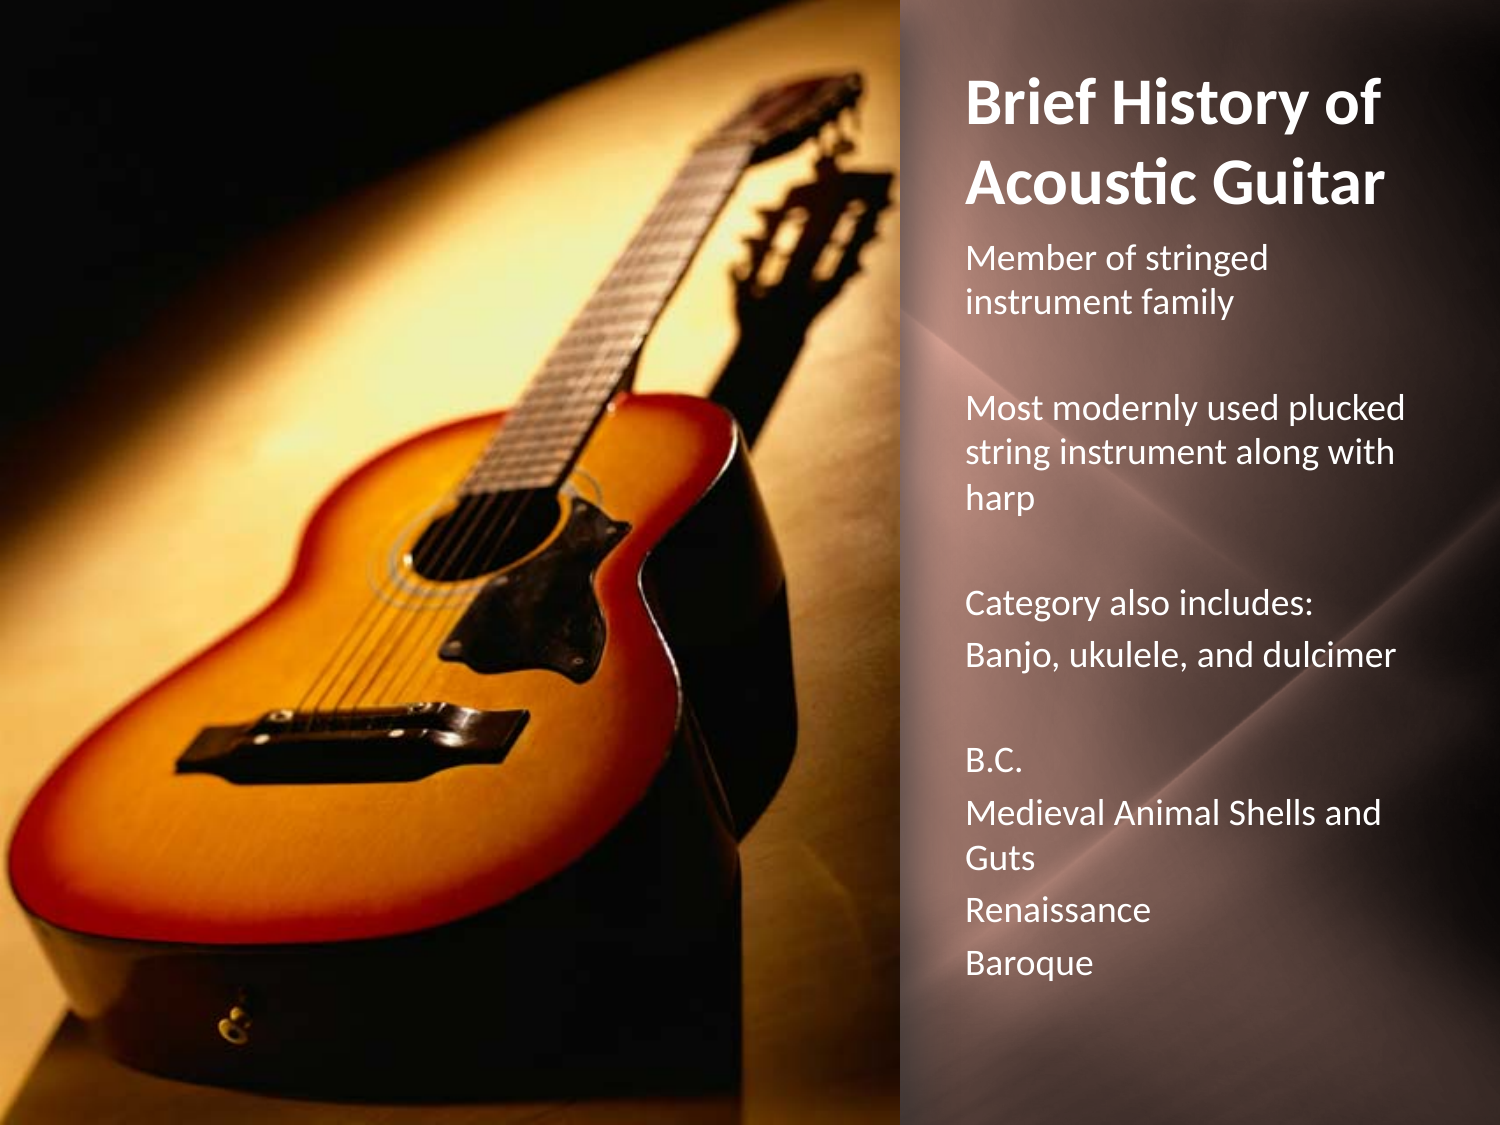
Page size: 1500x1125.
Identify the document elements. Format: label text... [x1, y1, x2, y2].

list Member of stringed instrument family Most modernly used plucked string instrument along with harp Category also includes: Banjo, ukulele, and dulcimer B.C. Medieval Animal Shells and Guts Renaissance Baroque [950, 224, 1444, 1075]
title Brief History of Acoustic Guitar [950, 34, 1444, 224]
picture [0, 0, 900, 1125]
